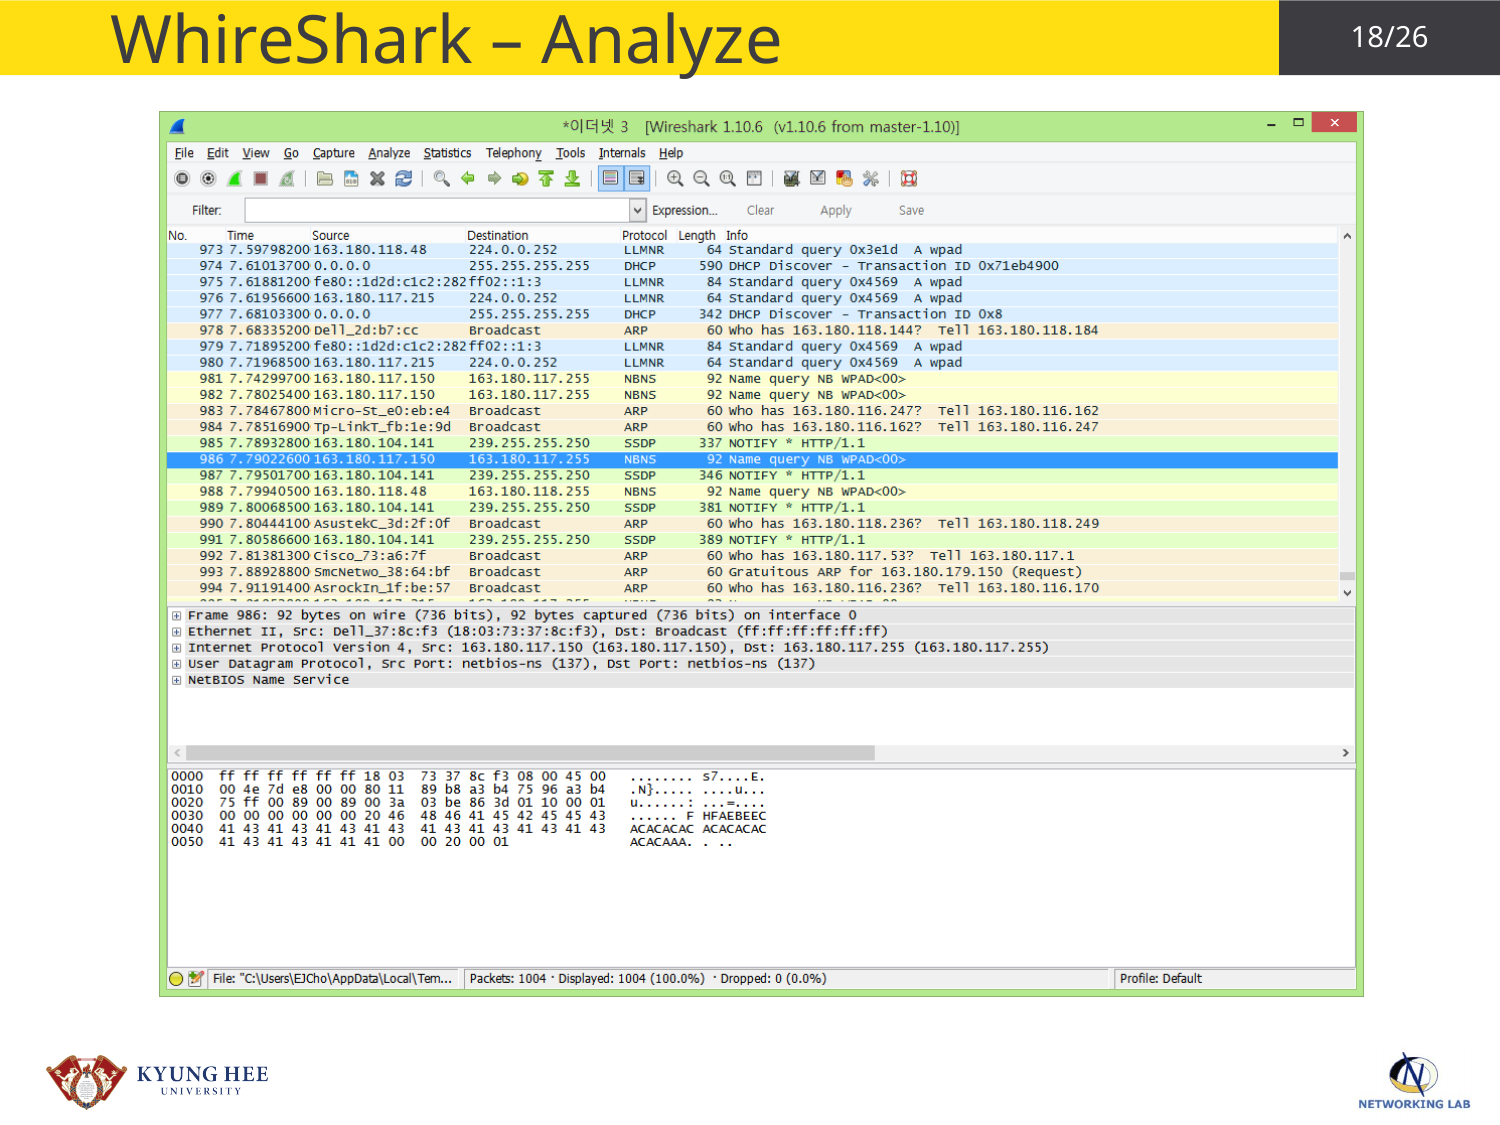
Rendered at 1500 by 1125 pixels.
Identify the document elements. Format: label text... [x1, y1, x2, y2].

picture [46, 1055, 268, 1110]
title WhireShark – Analyze [95, 0, 1280, 73]
picture [159, 111, 1365, 997]
picture [1354, 1046, 1476, 1119]
